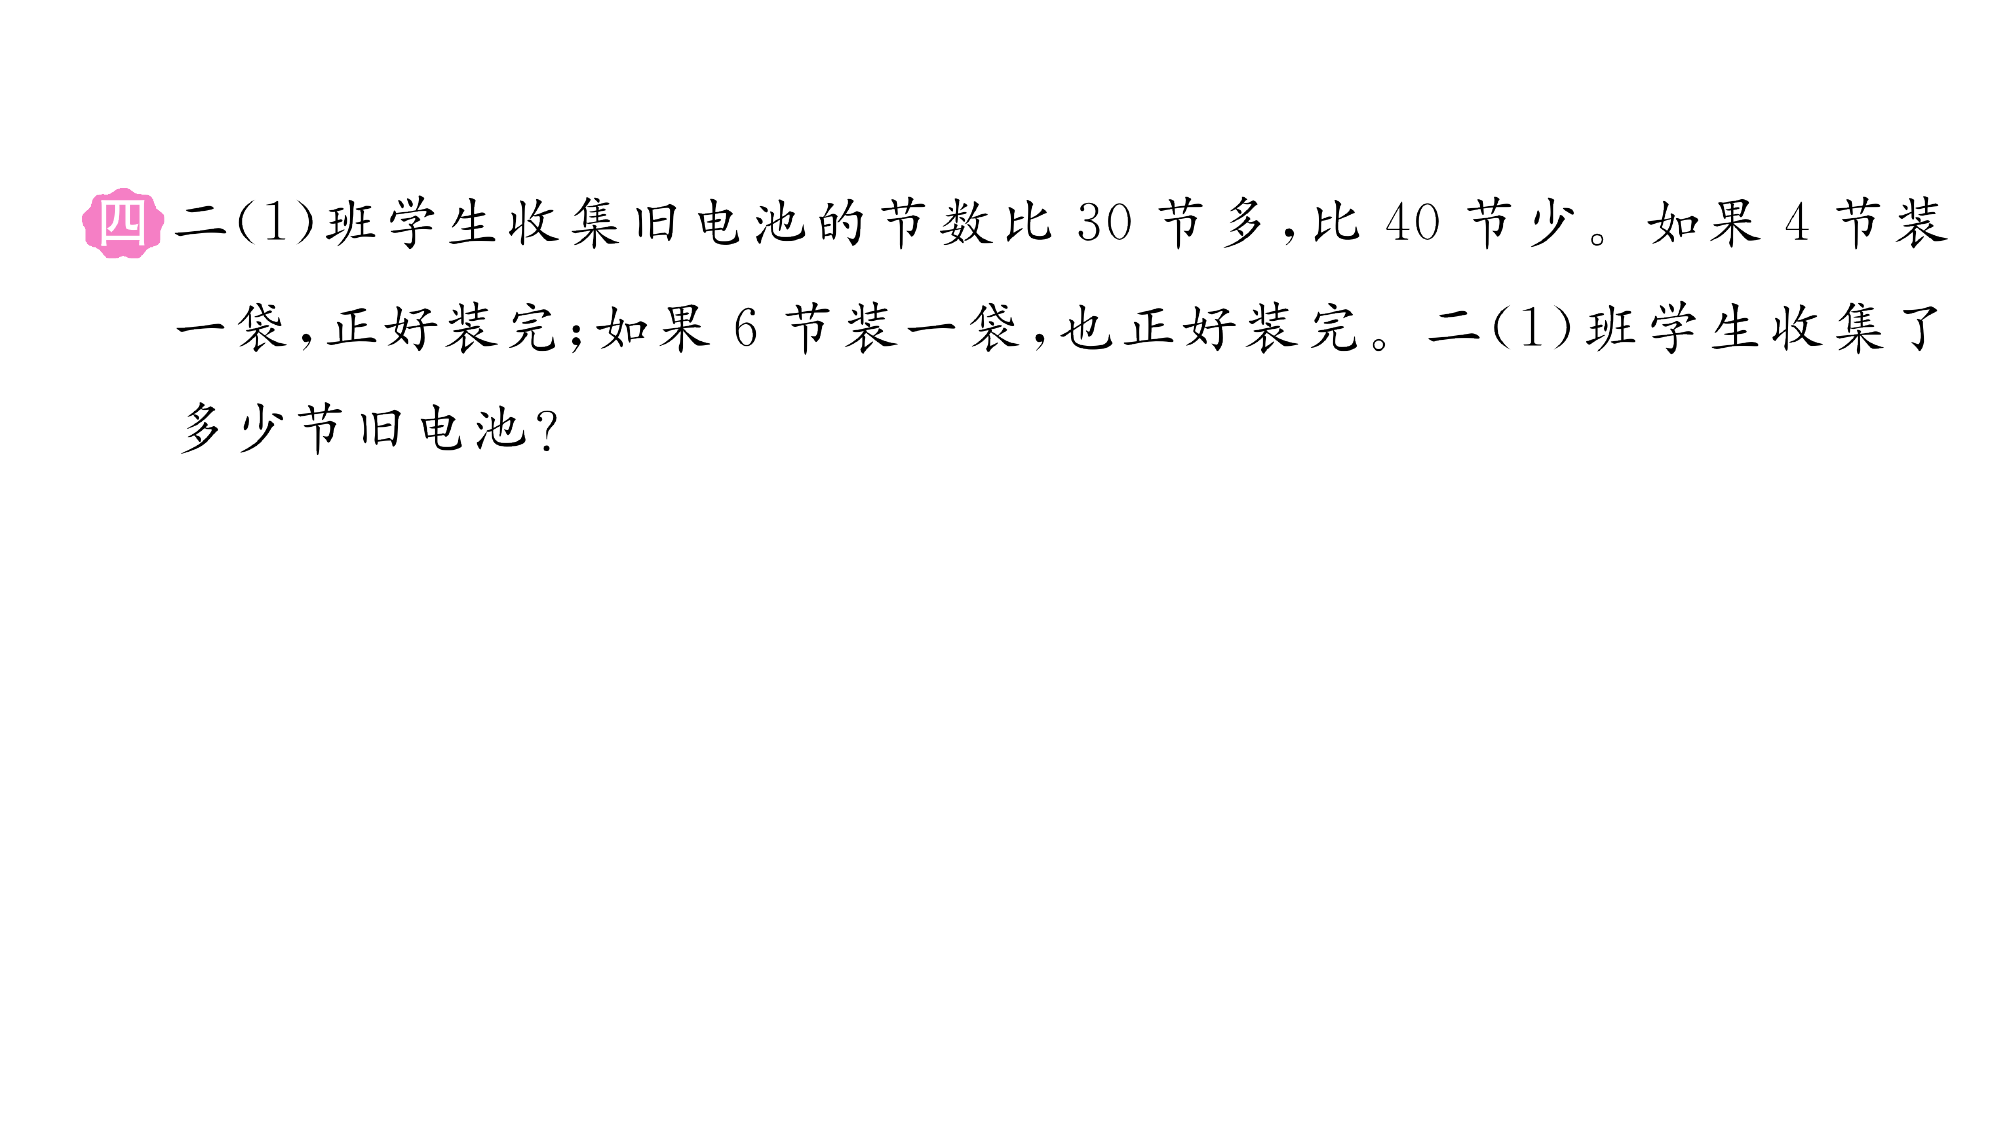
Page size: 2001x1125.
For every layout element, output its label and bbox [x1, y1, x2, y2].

picture [78, 184, 1969, 681]
